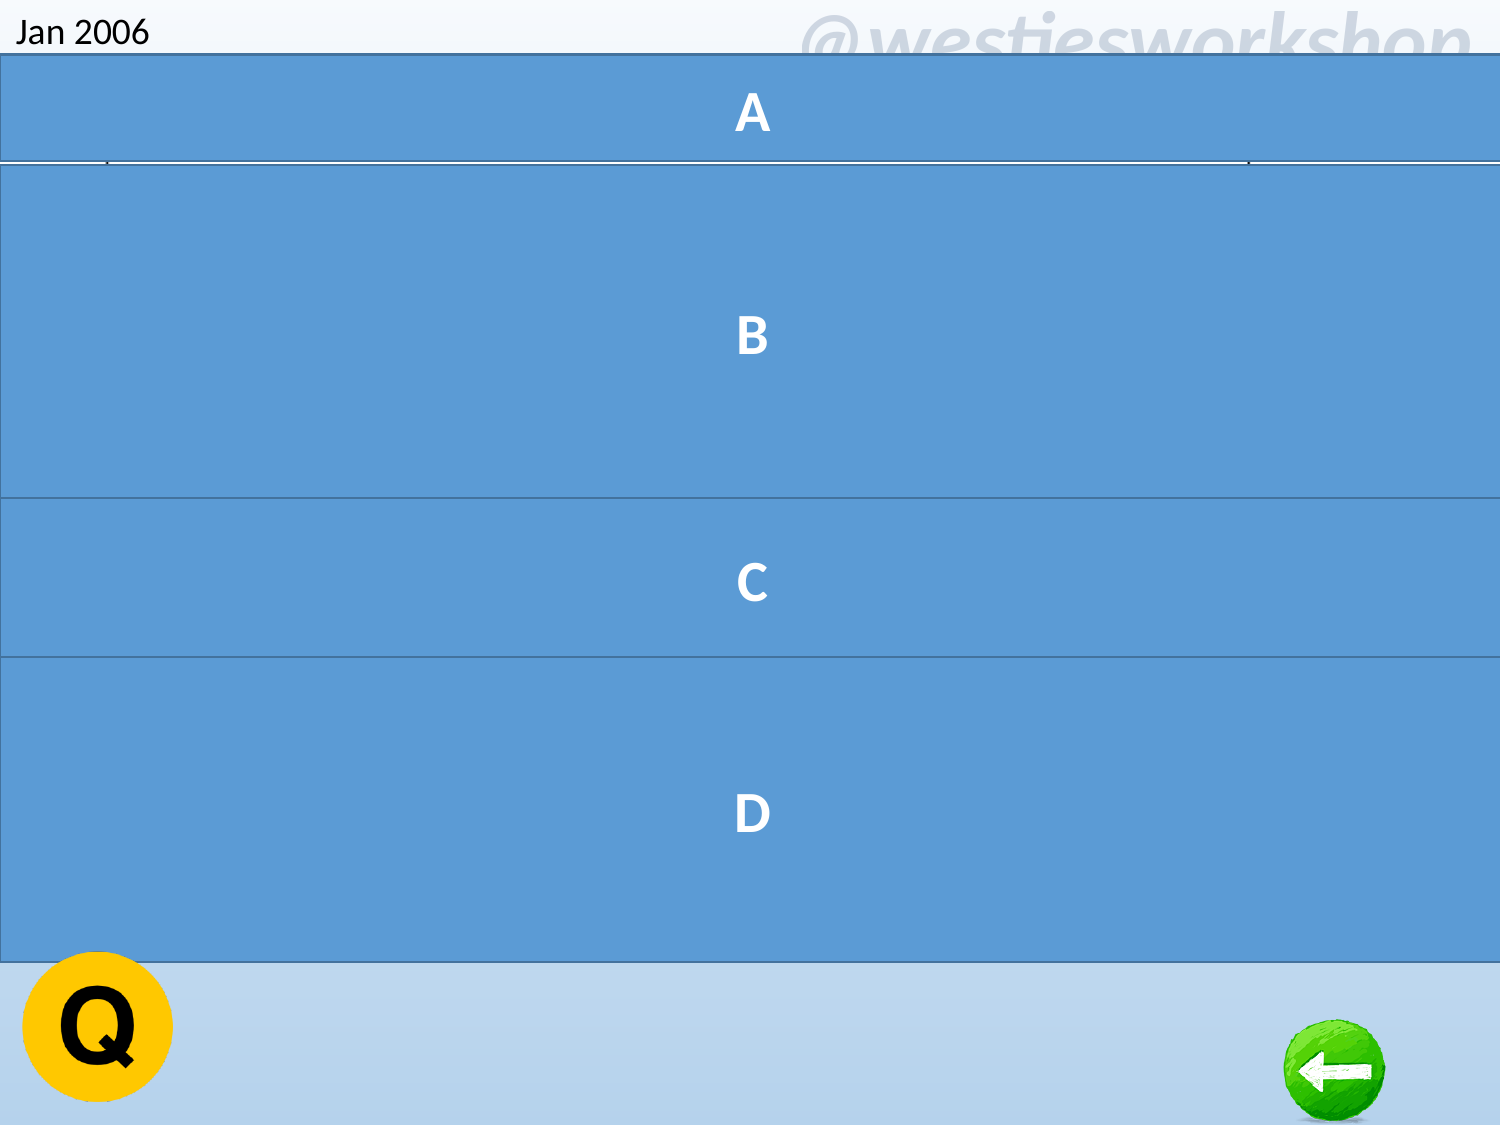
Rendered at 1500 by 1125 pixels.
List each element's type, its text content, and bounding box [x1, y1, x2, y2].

picture [0, 54, 1500, 1125]
picture [1281, 1019, 1387, 1125]
text_box Jan 2006 [1, 0, 165, 54]
